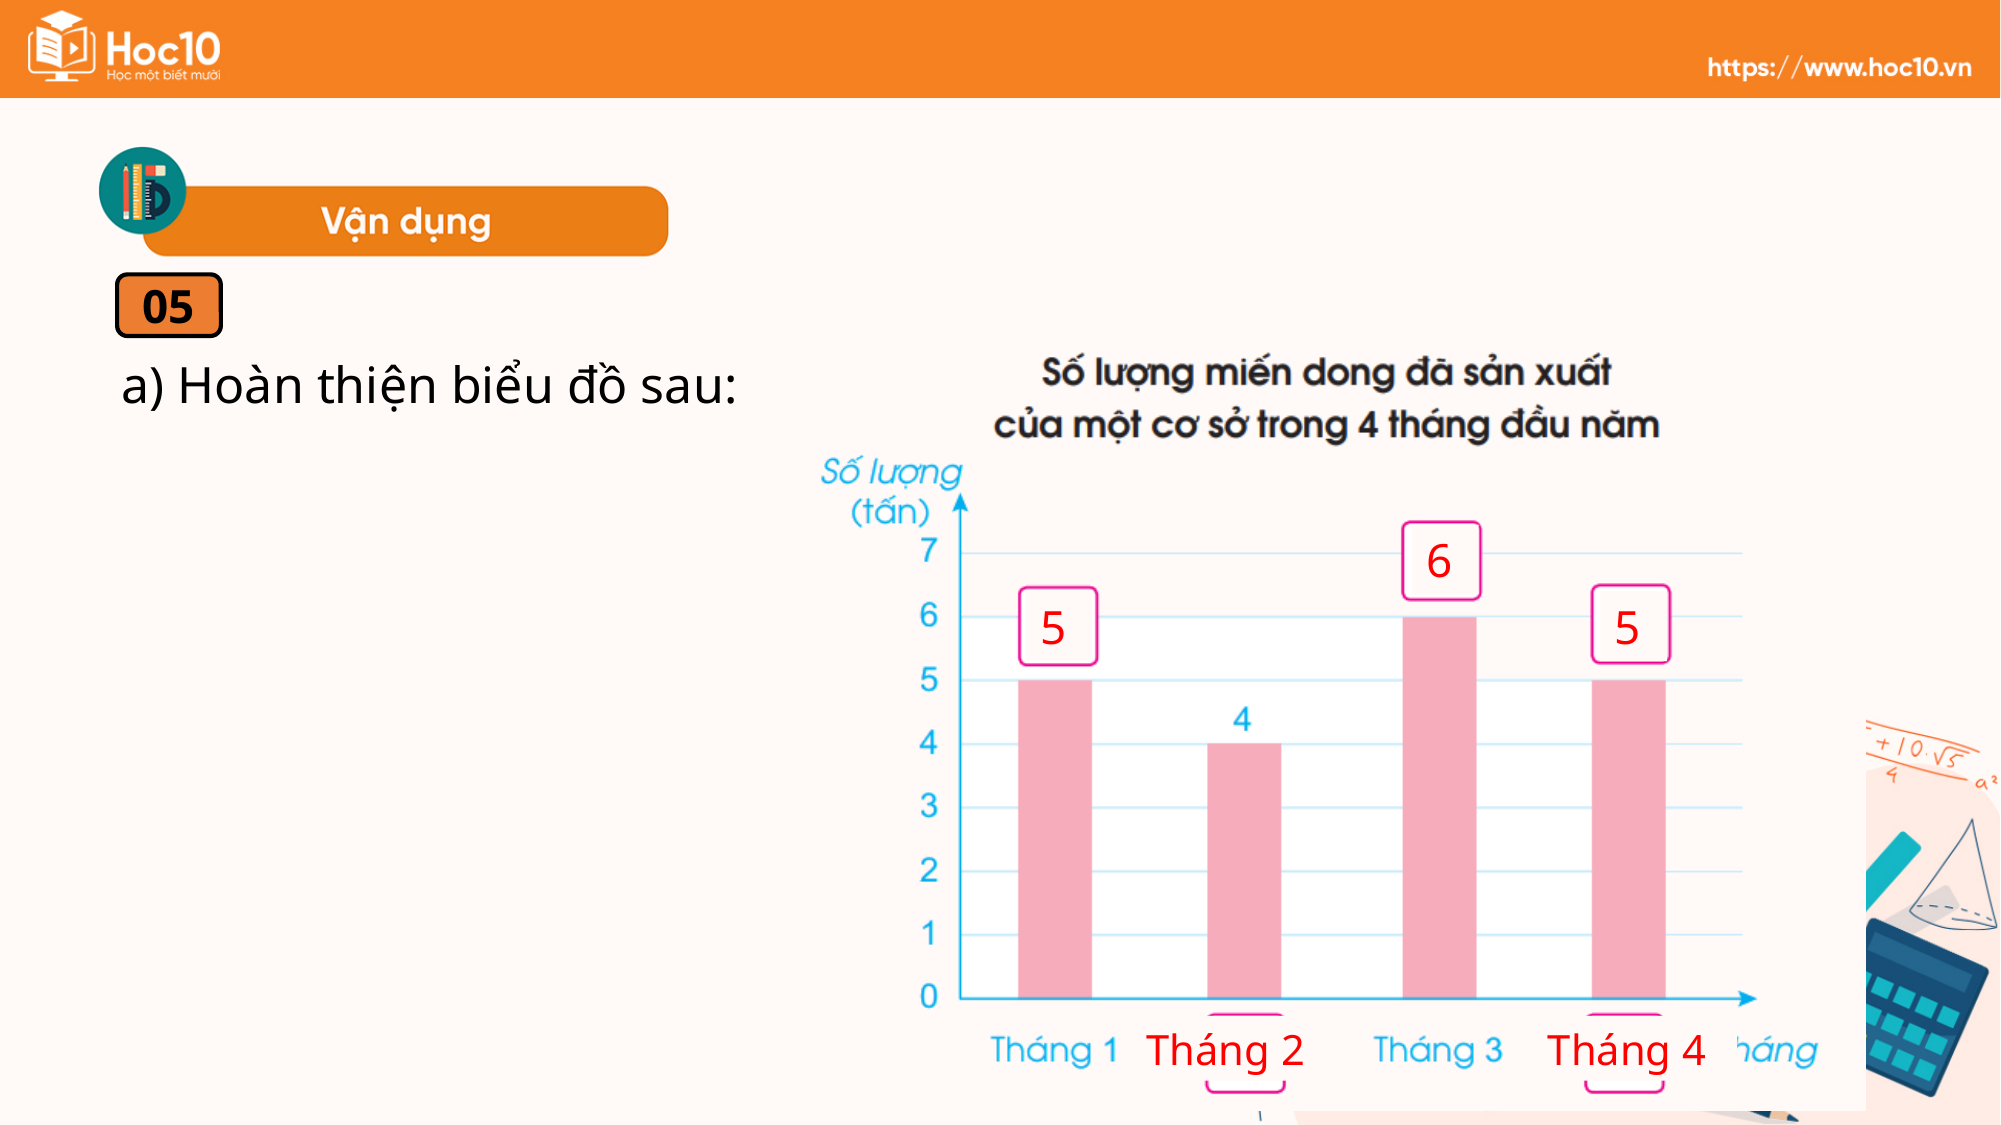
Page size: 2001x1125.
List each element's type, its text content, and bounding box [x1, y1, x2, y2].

text_box 05 [115, 272, 223, 339]
picture [0, 0, 2001, 1125]
text_box a) Hoàn thiện biểu đồ sau: [107, 345, 774, 421]
